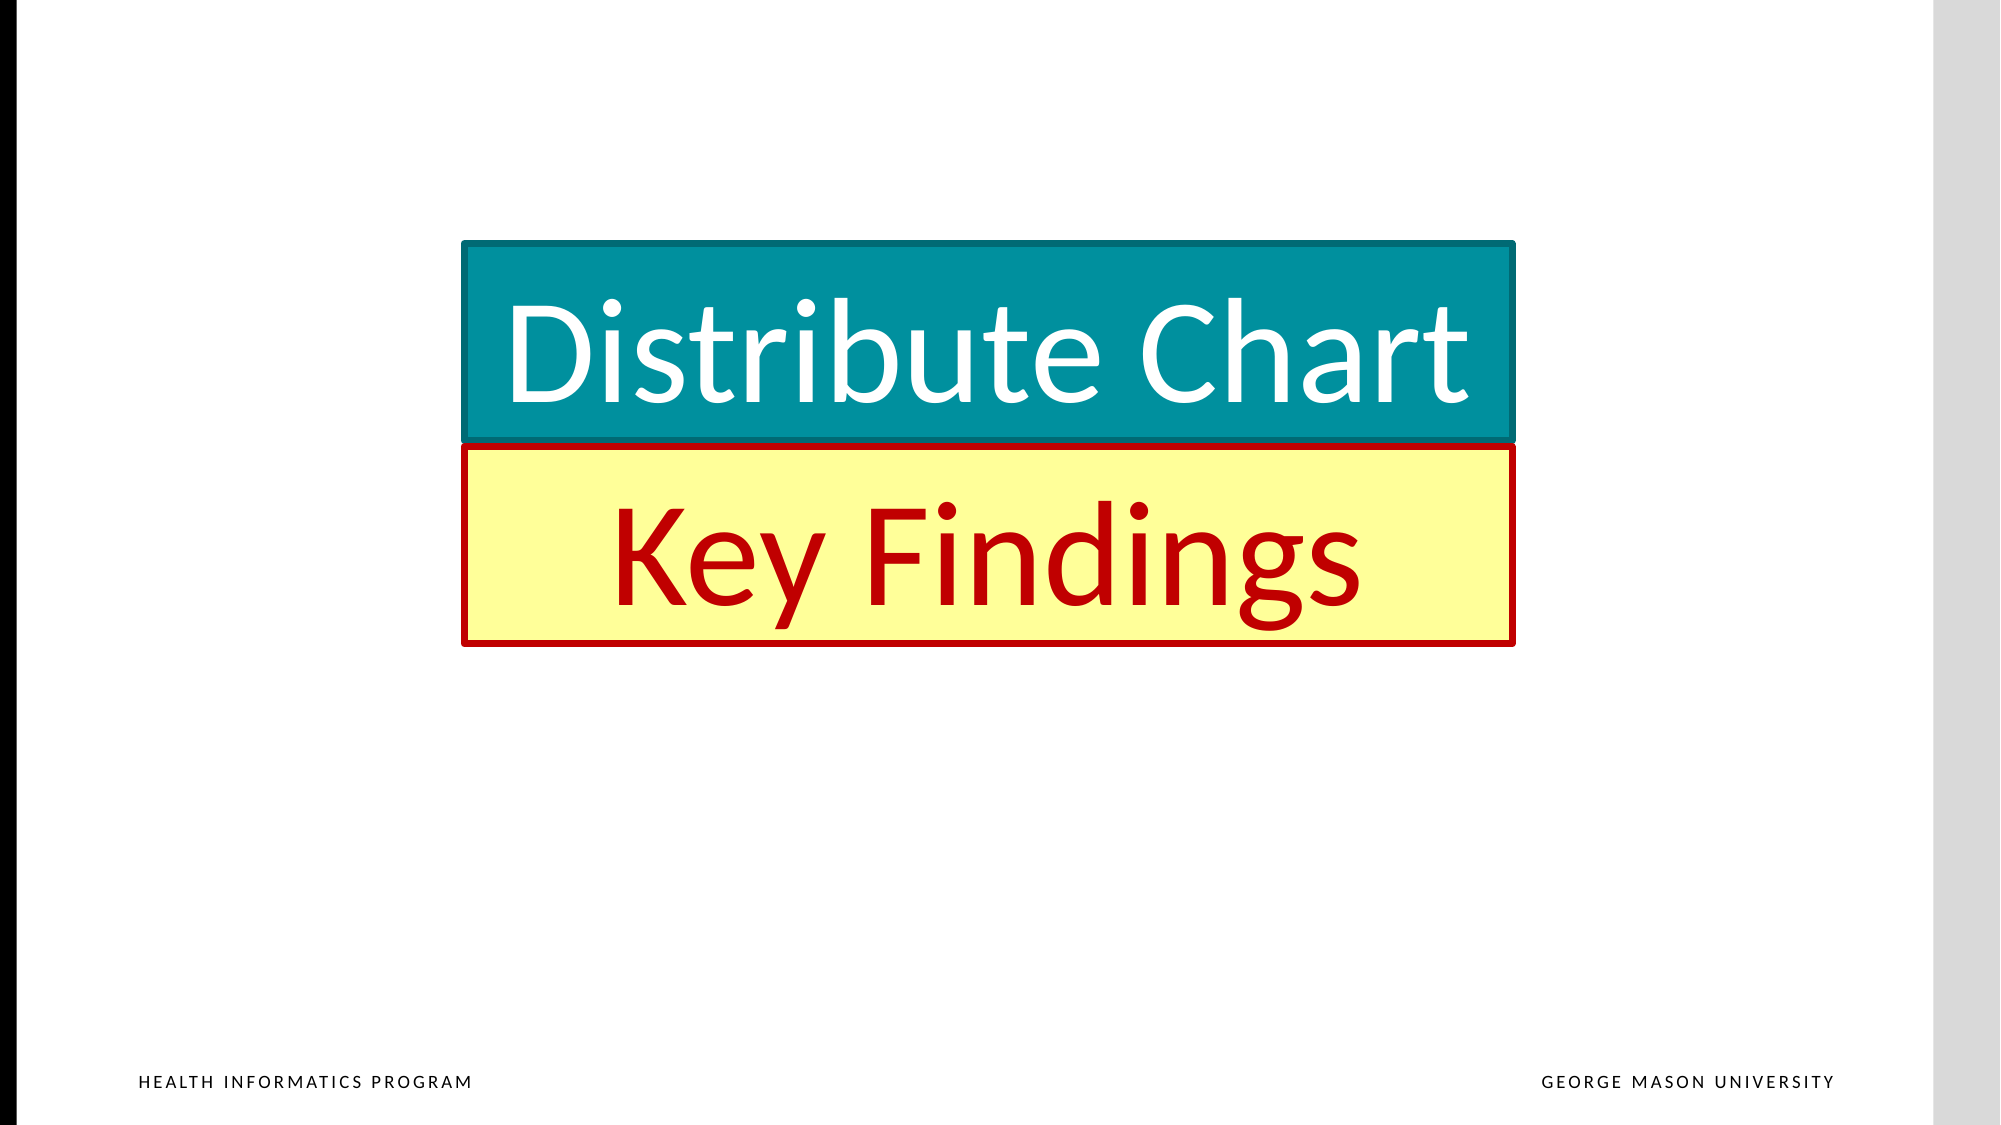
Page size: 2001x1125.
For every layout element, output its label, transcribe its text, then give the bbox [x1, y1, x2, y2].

text_box Distribute Chart [461, 240, 1516, 444]
text_box Key Findings [461, 443, 1516, 647]
